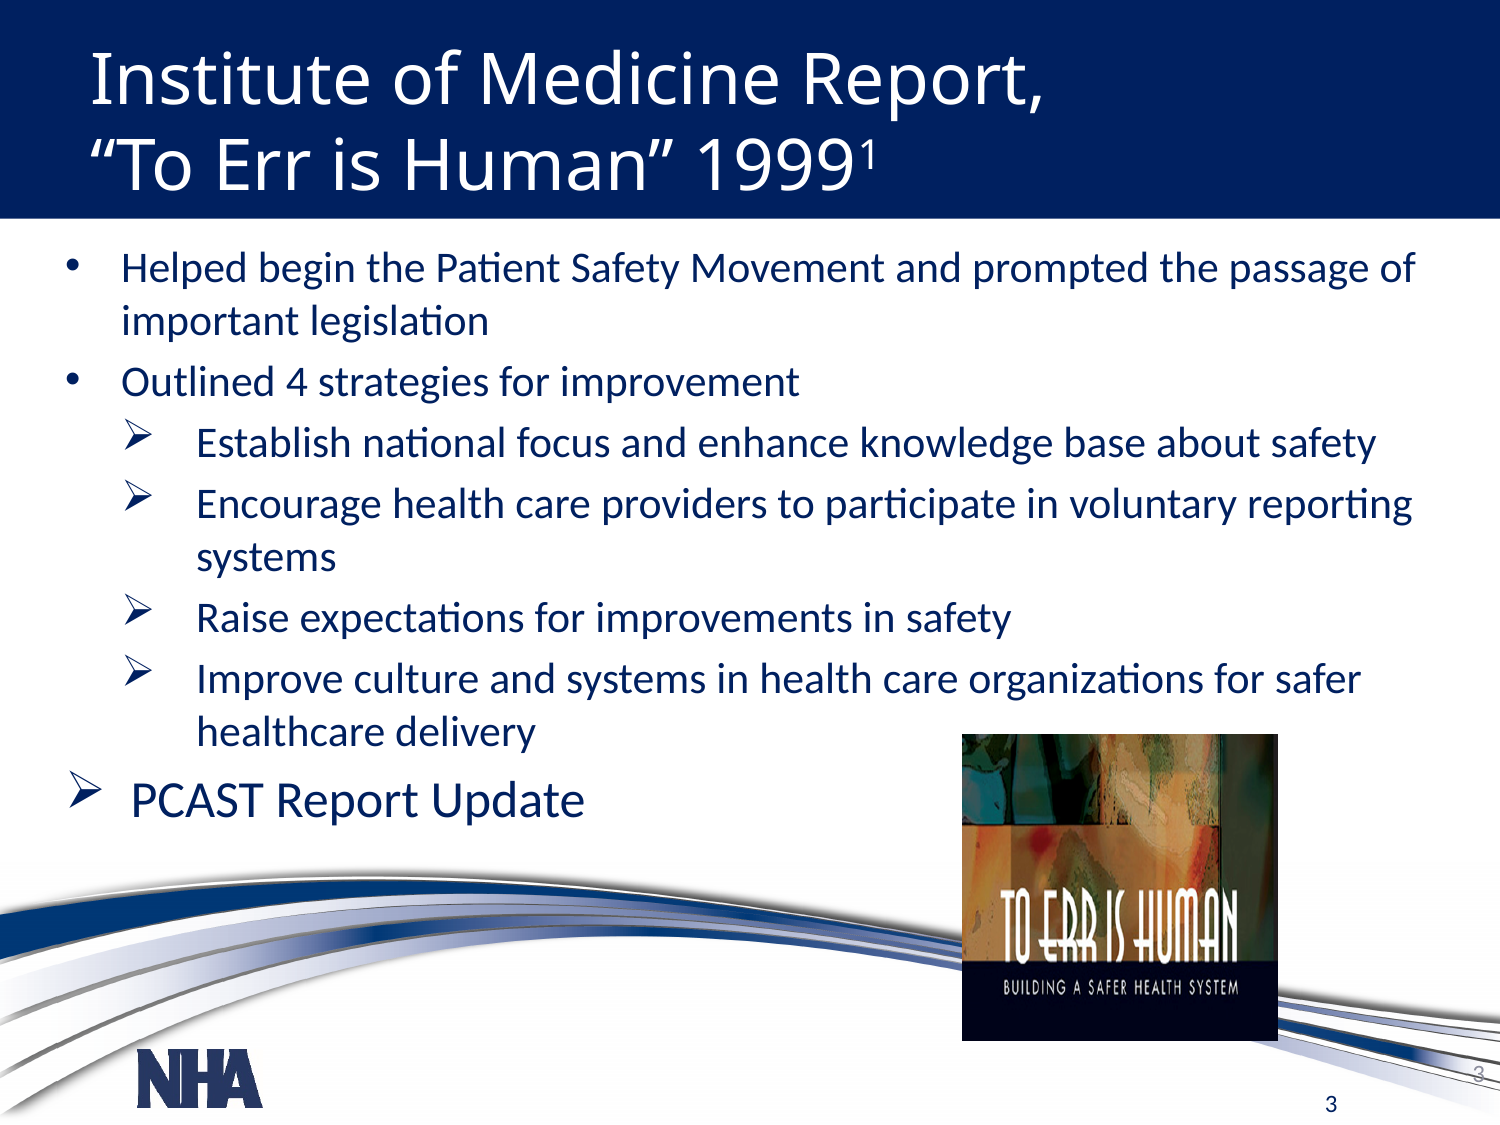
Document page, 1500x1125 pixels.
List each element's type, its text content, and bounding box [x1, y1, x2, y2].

list Helped begin the Patient Safety Movement and prompted the passage of important legislation Outlined 4 strategies for improvement Establish national focus and enhance knowledge base about safety Encourage health care providers to participate in voluntary reporting systems Raise expectations for improvements in safety Improve culture and systems in health care organizations for safer healthcare delivery PCAST Report Update [50, 231, 1450, 869]
title Institute of Medicine Report, “To Err is Human” 19991 [75, 24, 1425, 213]
slide_number 3 [1149, 1042, 1500, 1103]
picture [0, 734, 1500, 1125]
